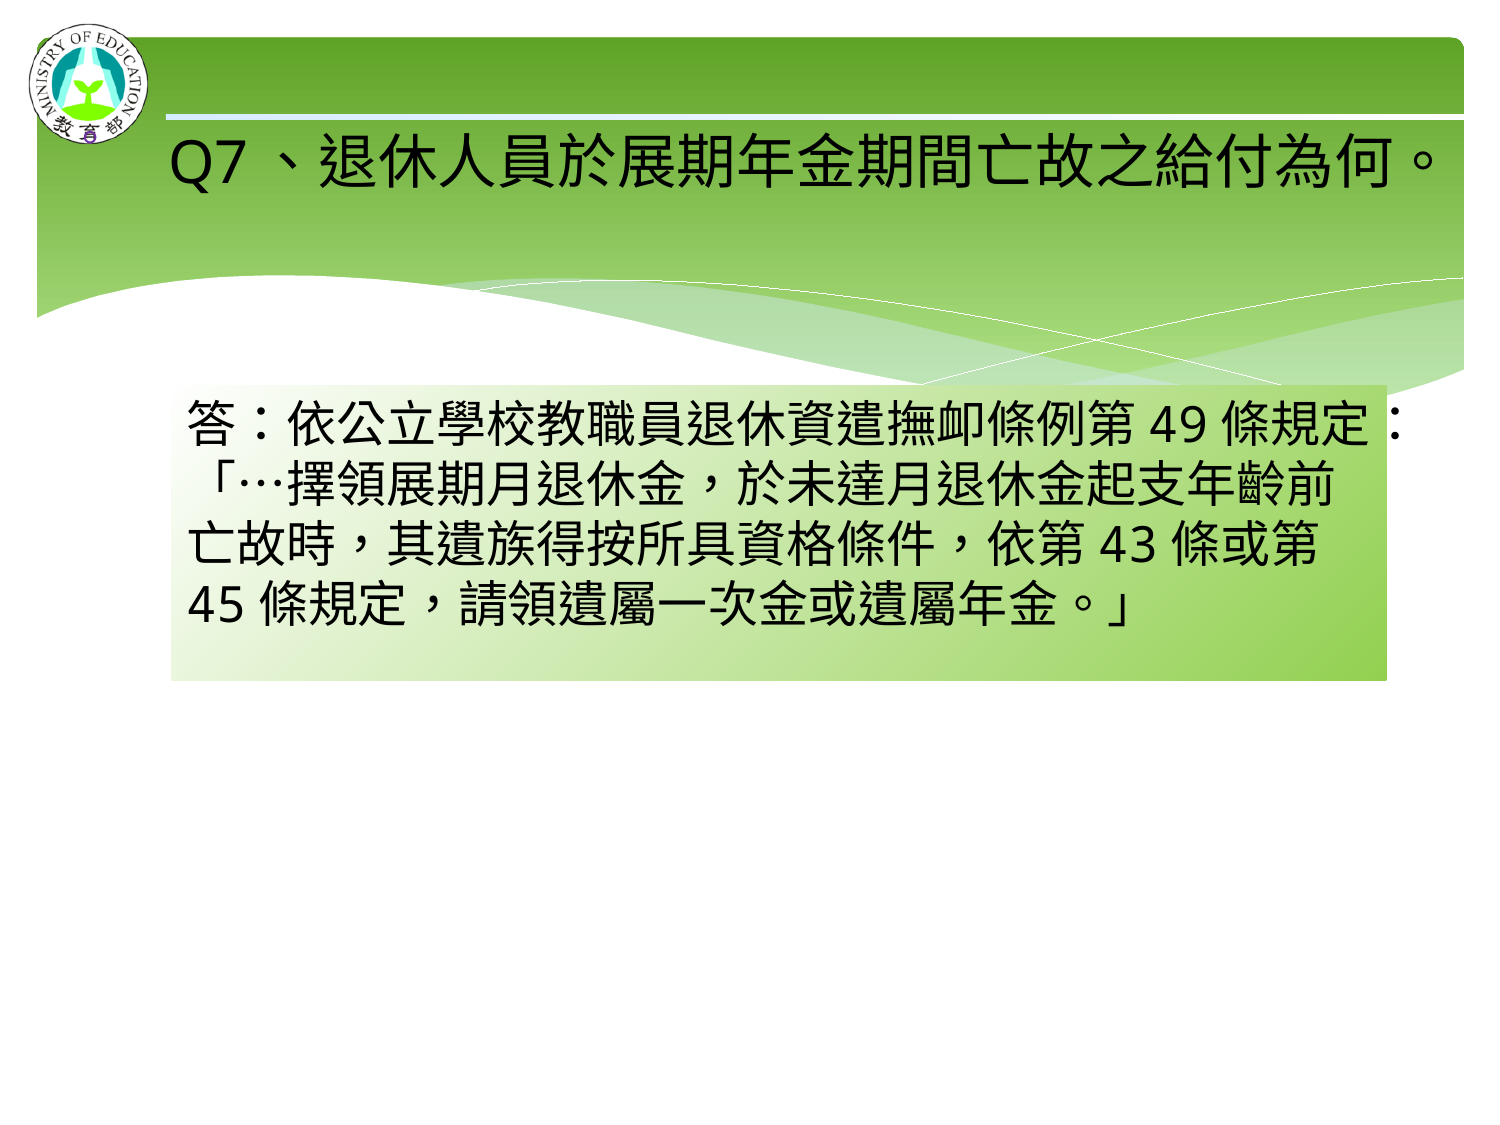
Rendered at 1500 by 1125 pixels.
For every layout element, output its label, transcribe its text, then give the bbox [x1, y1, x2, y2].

text_box 。 [67, 92, 139, 157]
picture [27, 22, 149, 145]
list 答：依公立學校教職員退休資遣撫卹條例第49條規定：「…擇領展期月退休金，於未達月退休金起支年齡前亡故時，其遺族得按所具資格條件，依第43條或第45條規定，請領遺屬一次金或遺屬年金。」 [171, 385, 1387, 681]
title Q7、退休人員於展期年金期間亡故之給付為何。 [136, 93, 1487, 299]
